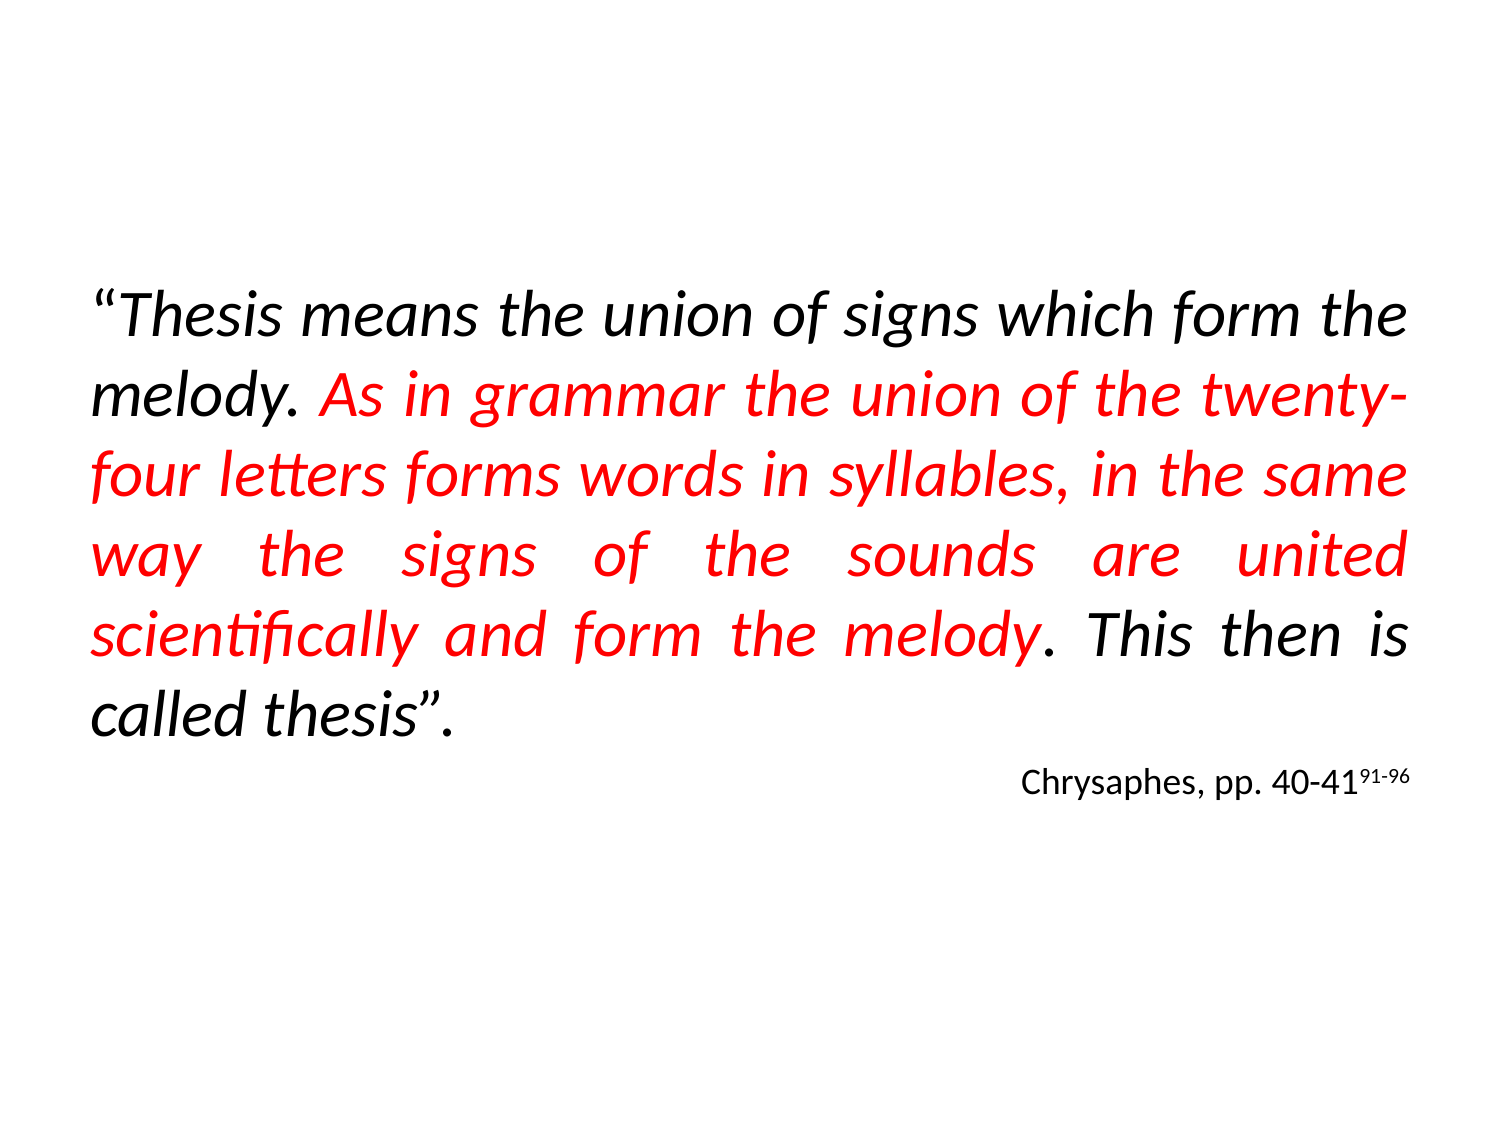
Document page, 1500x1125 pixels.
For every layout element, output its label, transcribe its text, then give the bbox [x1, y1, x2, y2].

list “Thesis means the union of signs which form the melody. As in grammar the union of the twenty-four letters forms words in syllables, in the same way the signs of the sounds are united scientifically and form the melody. This then is called thesis”. Chrysaphes, pp. 40-4191-96 [75, 262, 1425, 1005]
